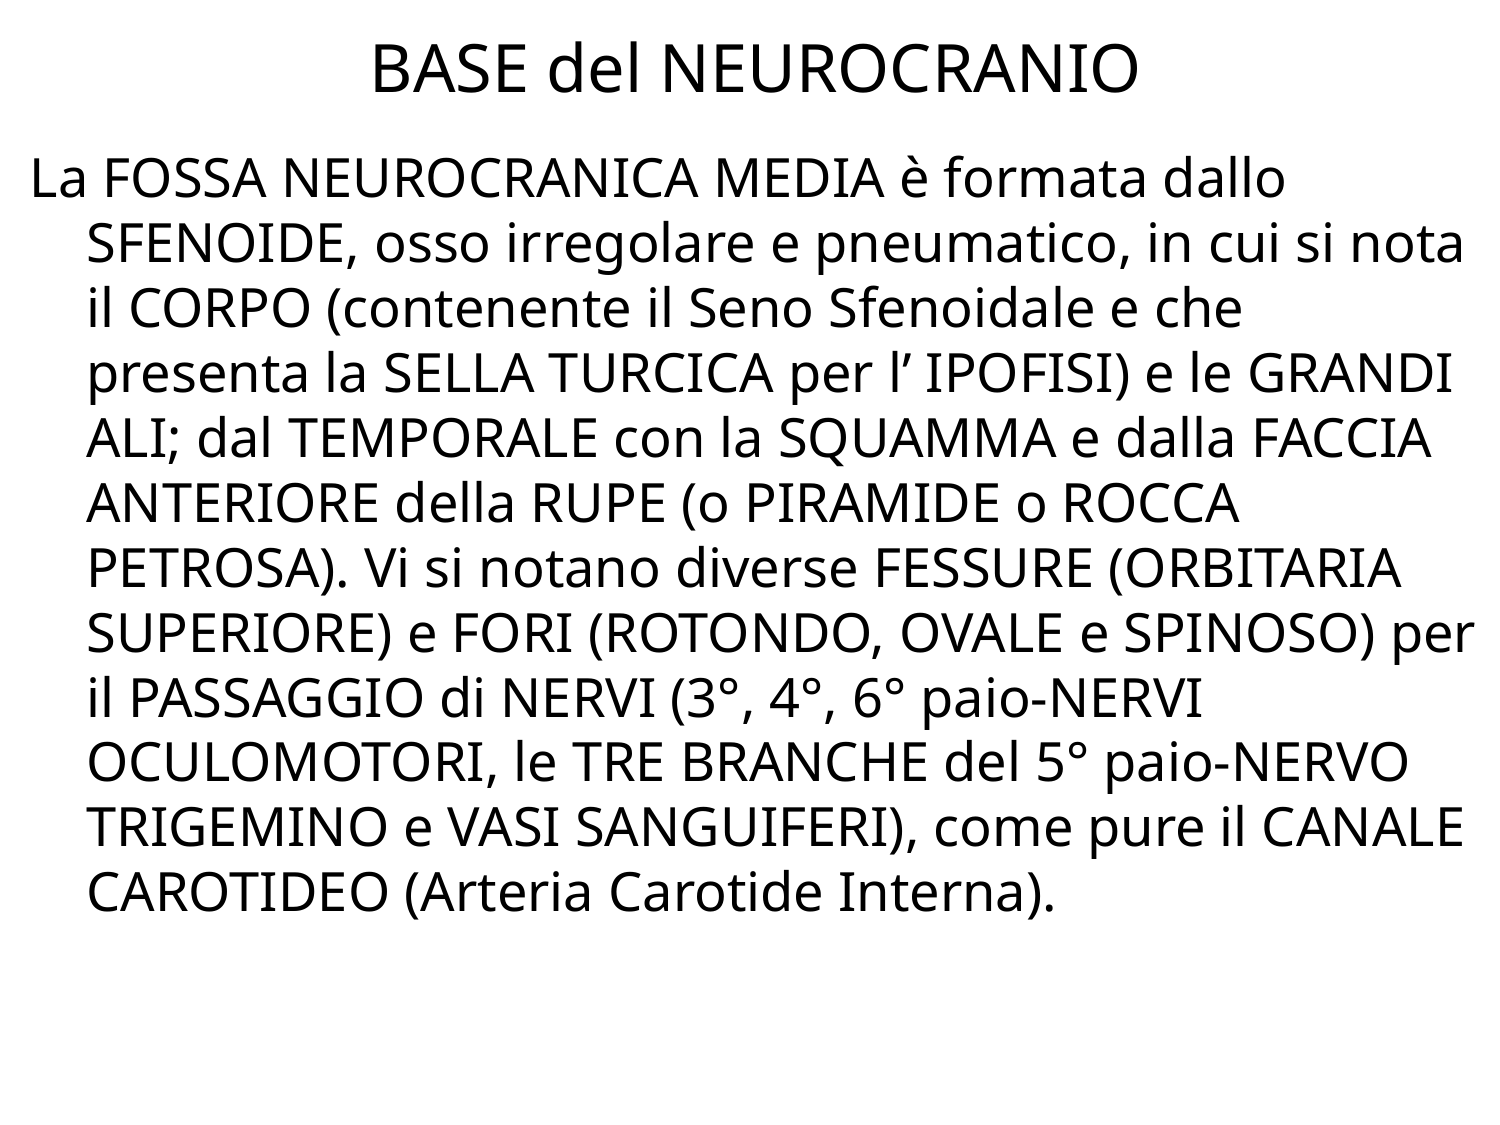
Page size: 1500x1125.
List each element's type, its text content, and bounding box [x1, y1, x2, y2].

list La FOSSA NEUROCRANICA MEDIA è formata dallo SFENOIDE, osso irregolare e pneumatico, in cui si nota il CORPO (contenente il Seno Sfenoidale e che presenta la SELLA TURCICA per l’ IPOFISI) e le GRANDI ALI; dal TEMPORALE con la SQUAMMA e dalla FACCIA ANTERIORE della RUPE (o PIRAMIDE o ROCCA PETROSA). Vi si notano diverse FESSURE (ORBITARIA SUPERIORE) e FORI (ROTONDO, OVALE e SPINOSO) per il PASSAGGIO di NERVI (3°, 4°, 6° paio-NERVI OCULOMOTORI, le TRE BRANCHE del 5° paio-NERVO TRIGEMINO e VASI SANGUIFERI), come pure il CANALE CAROTIDEO (Arteria Carotide Interna). [15, 135, 1498, 1065]
title BASE del NEUROCRANIO [82, 0, 1431, 135]
